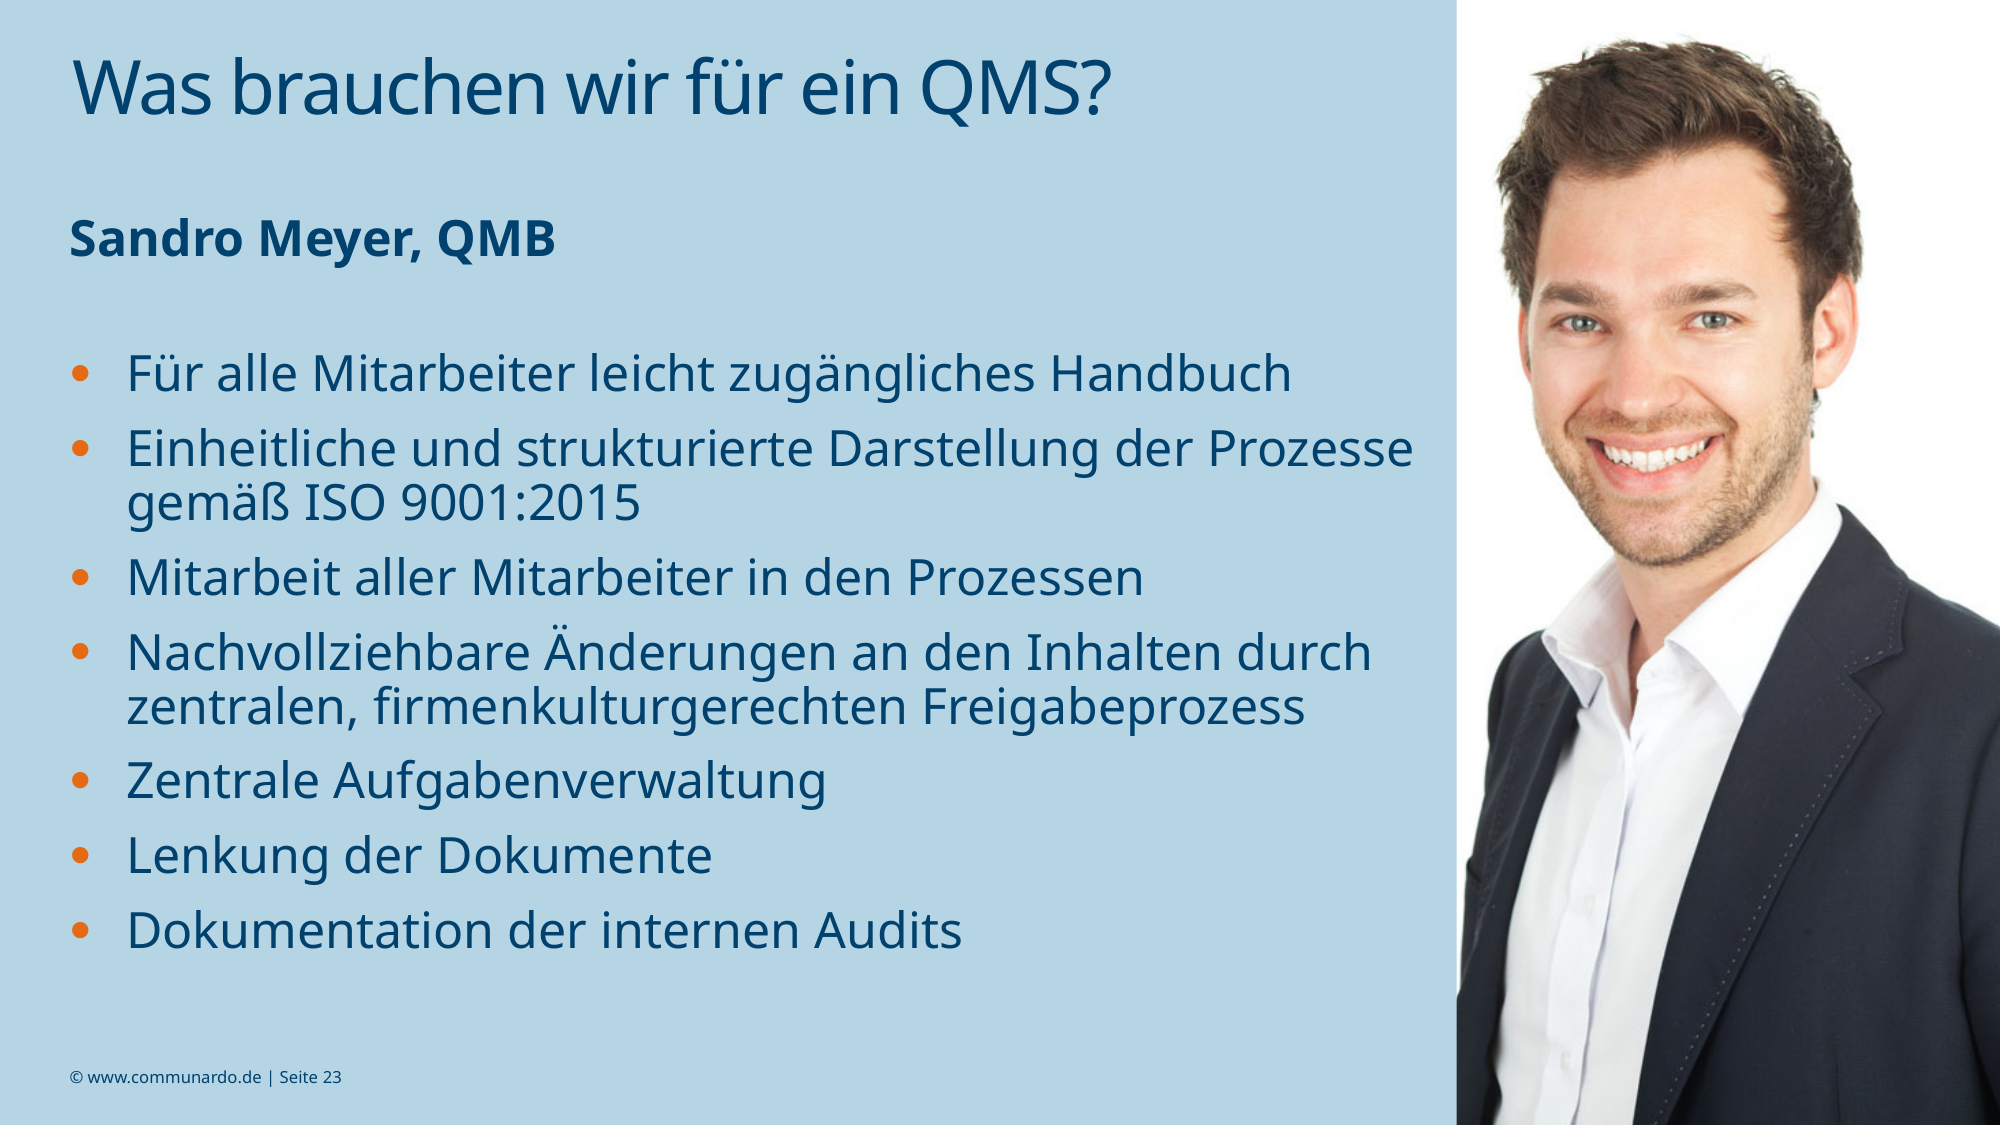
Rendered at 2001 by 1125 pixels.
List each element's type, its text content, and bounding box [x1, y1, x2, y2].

title Was brauchen wir für ein QMS? [57, 42, 1446, 169]
list Sandro Meyer, QMB Für alle Mitarbeiter leicht zugängliches Handbuch Einheitliche und strukturierte Darstellung der Prozesse gemäß ISO 9001:2015 Mitarbeit aller Mitarbeiter in den Prozessen Nachvollziehbare Änderungen an den Inhalten durch zentralen, firmenkulturgerechten Freigabeprozess Zentrale Aufgabenverwaltung Lenkung der Dokumente Dokumentation der internen Audits [54, 206, 1444, 1018]
picture [1456, 0, 2000, 1125]
